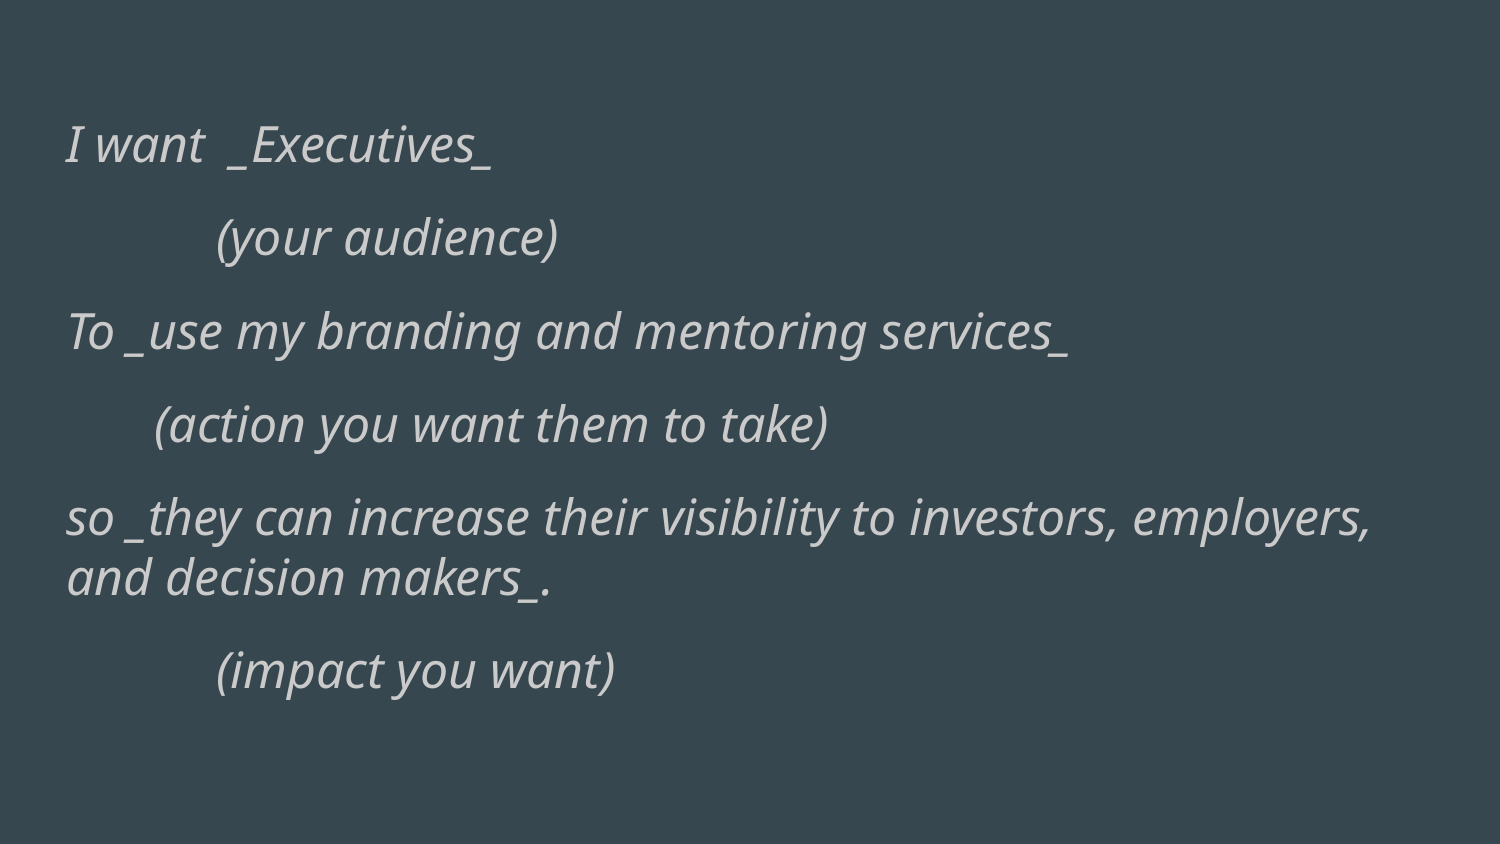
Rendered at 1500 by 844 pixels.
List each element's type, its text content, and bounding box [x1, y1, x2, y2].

list I want _Executives_ (your audience) To _use my branding and mentoring services_ (action you want them to take) so _they can increase their visibility to investors, employers, and decision makers_. (impact you want) [51, 97, 1449, 750]
